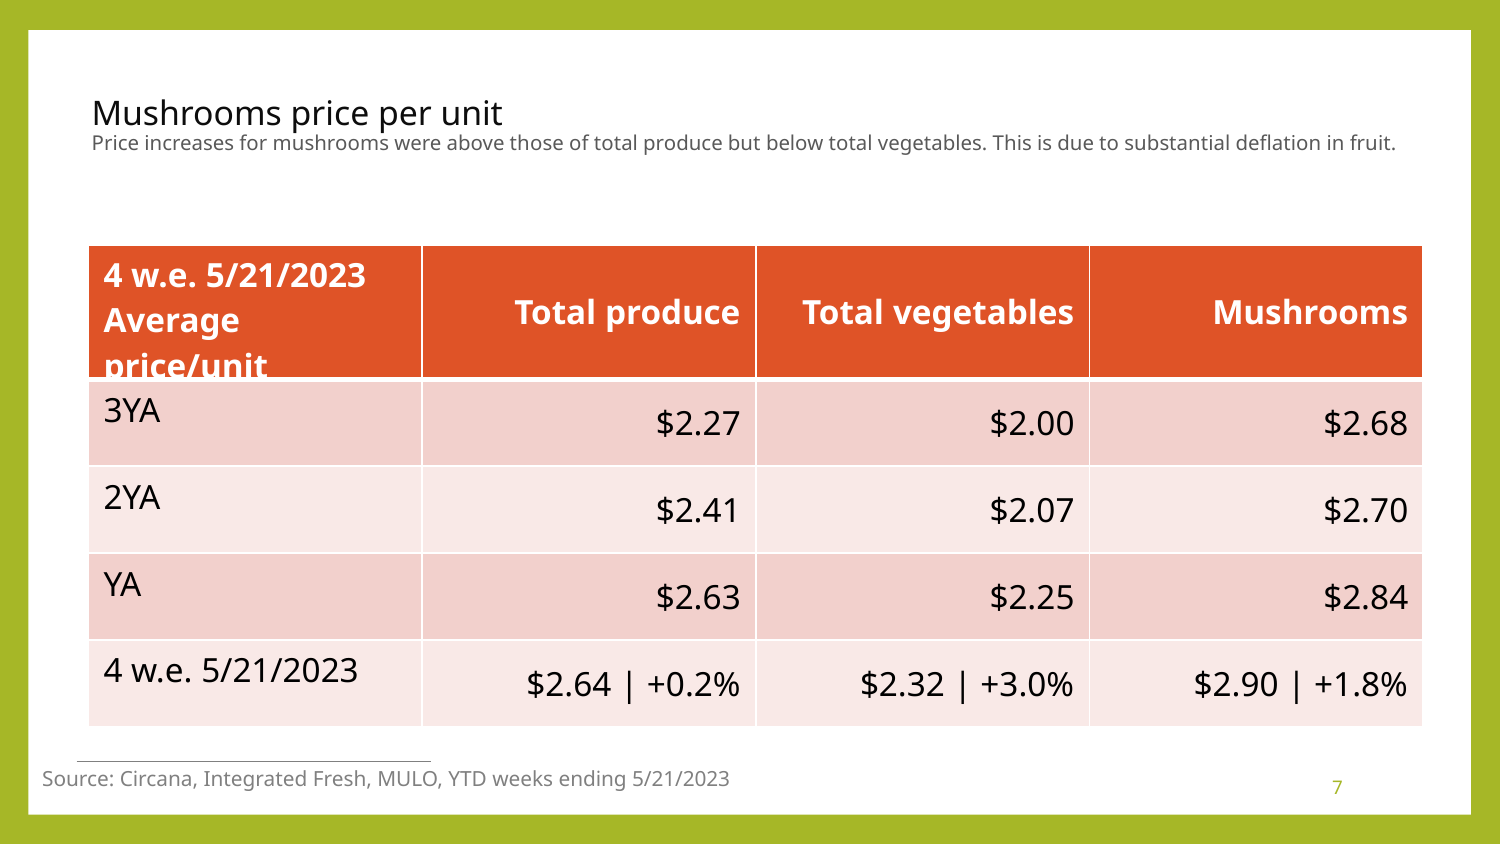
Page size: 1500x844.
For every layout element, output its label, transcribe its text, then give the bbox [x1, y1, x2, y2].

table_cell YA [89, 554, 421, 639]
table_cell $2.07 [757, 467, 1089, 552]
table_cell 3YA [89, 382, 421, 465]
table_header Mushrooms [1090, 246, 1422, 377]
text_box Source: Circana, Integrated Fresh, MULO, YTD weeks ending 5/21/2023 [27, 757, 745, 798]
table_header Total produce [423, 246, 755, 377]
slide_number 7 [1147, 765, 1358, 811]
table_cell $2.00 [757, 382, 1089, 465]
table_cell $2.64 | +0.2% [423, 641, 755, 726]
table_cell 2YA [89, 467, 421, 552]
table_cell $2.84 [1090, 554, 1422, 639]
table_cell $2.70 [1090, 467, 1422, 552]
table_cell $2.63 [423, 554, 755, 639]
table_header Total vegetables [757, 246, 1089, 377]
table_cell $2.41 [423, 467, 755, 552]
title Mushrooms price per unit Price increases for mushrooms were above those of total produce but below total vegetables. This is due to substantial deflation in fruit. [76, 85, 1436, 167]
table_header 4 w.e. 5/21/2023 Average price/unit [89, 246, 421, 377]
table_cell $2.25 [757, 554, 1089, 639]
table_cell $2.27 [423, 382, 755, 465]
table_cell $2.90 | +1.8% [1090, 641, 1422, 726]
table_cell 4 w.e. 5/21/2023 [89, 641, 421, 726]
table_cell $2.68 [1090, 382, 1422, 465]
table_cell $2.32 | +3.0% [757, 641, 1089, 726]
